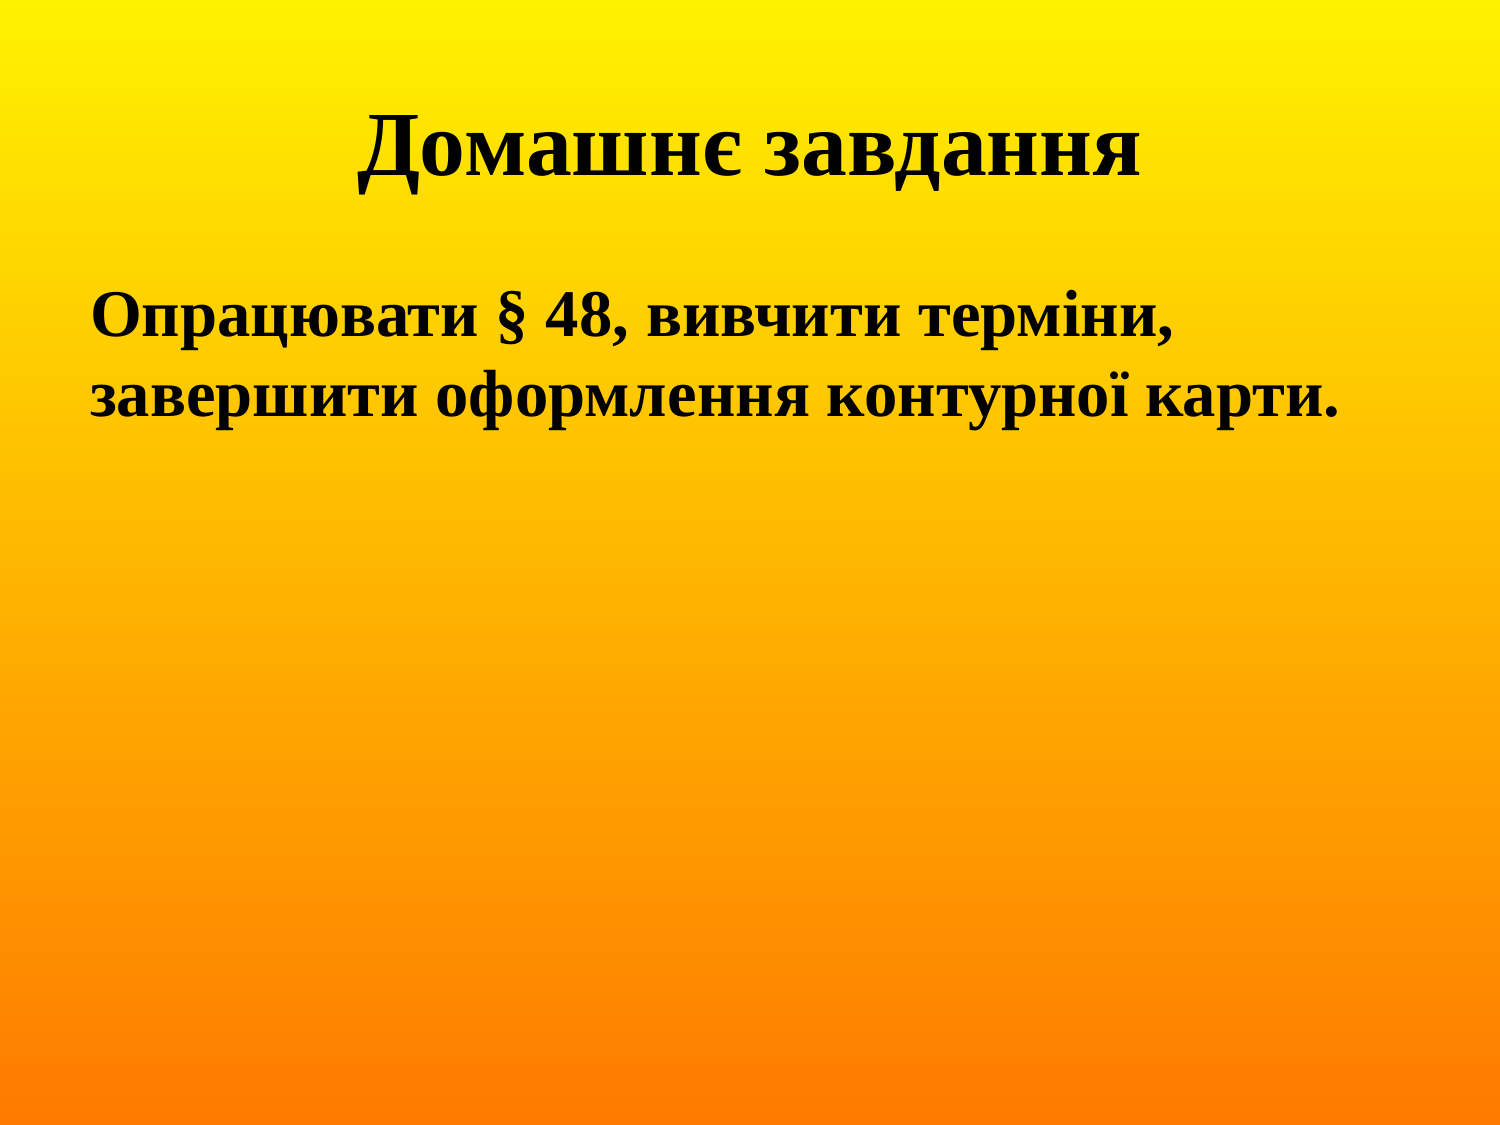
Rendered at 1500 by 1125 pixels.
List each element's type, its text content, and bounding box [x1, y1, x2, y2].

list Опрацювати § 48, вивчити терміни, завершити оформлення контурної карти. [75, 262, 1425, 445]
title Домашнє завдання [75, 45, 1425, 233]
